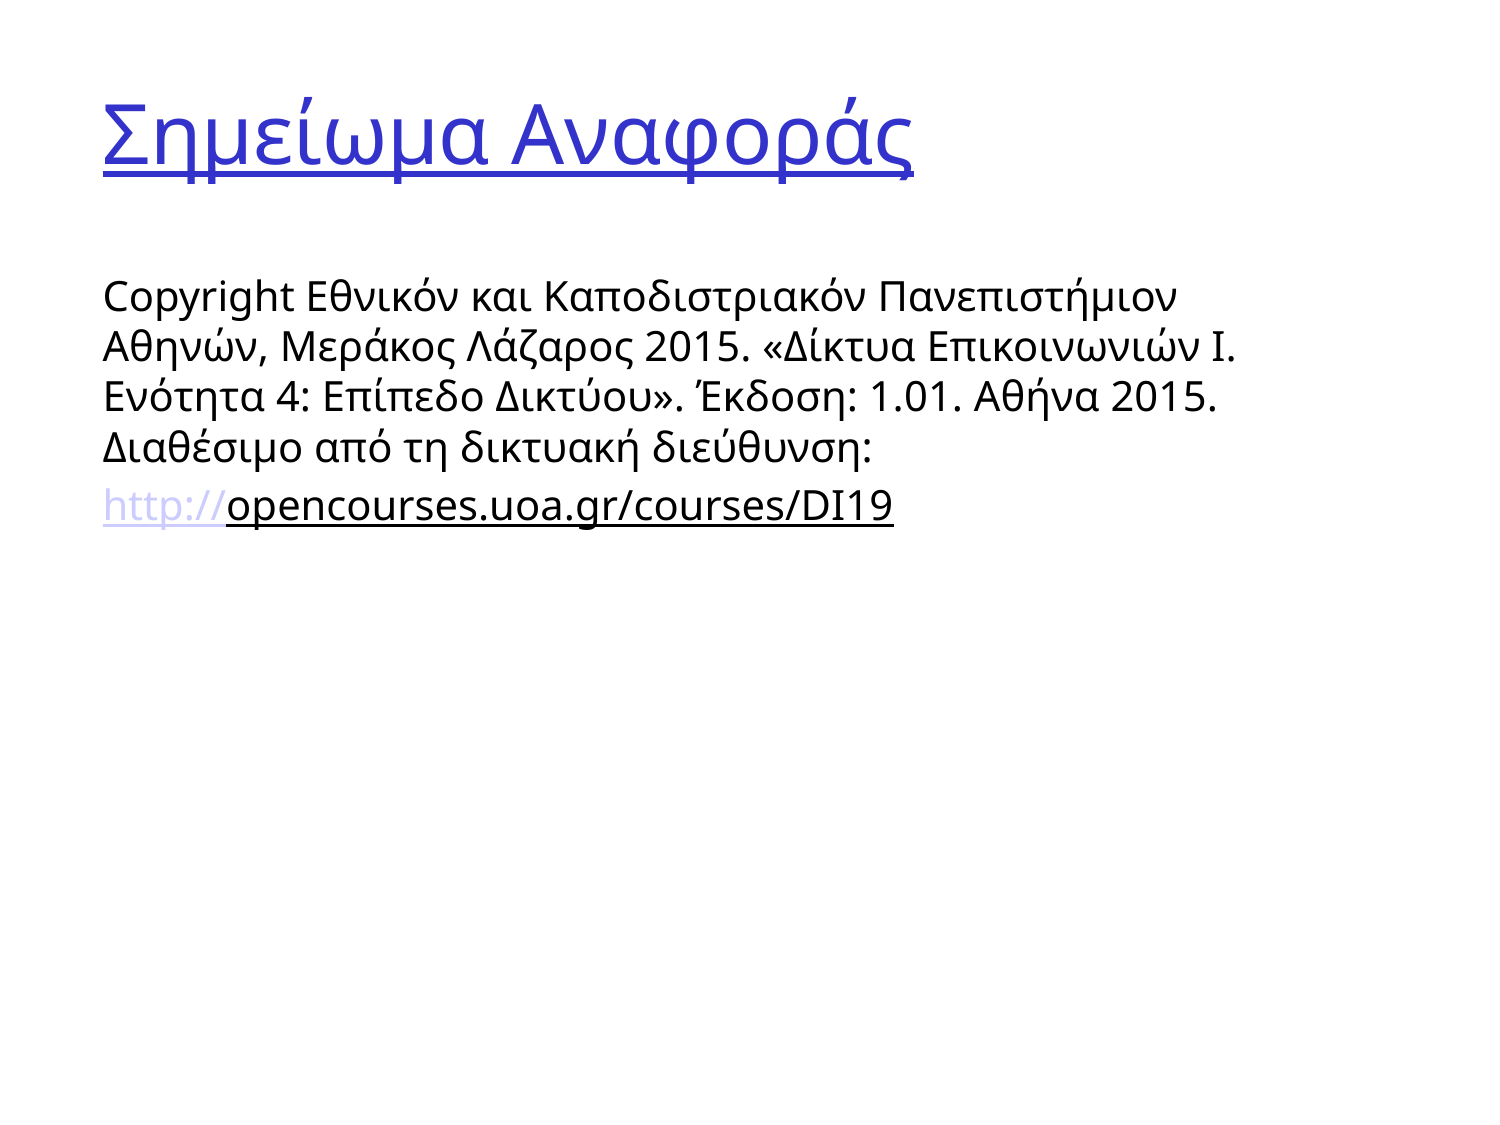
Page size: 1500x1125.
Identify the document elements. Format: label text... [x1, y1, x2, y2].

list Copyright Εθνικόν και Καποδιστριακόν Πανεπιστήμιον Αθηνών, Μεράκος Λάζαρος 2015. «Δίκτυα Επικοινωνιών Ι. Ενότητα 4: Επίπεδο Δικτύου». Έκδοση: 1.01. Αθήνα 2015. Διαθέσιμο από τη δικτυακή διεύθυνση: http://opencourses.uoa.gr/courses/DI19 [87, 262, 1363, 1026]
title Σημείωμα Αναφοράς [87, 37, 1363, 226]
